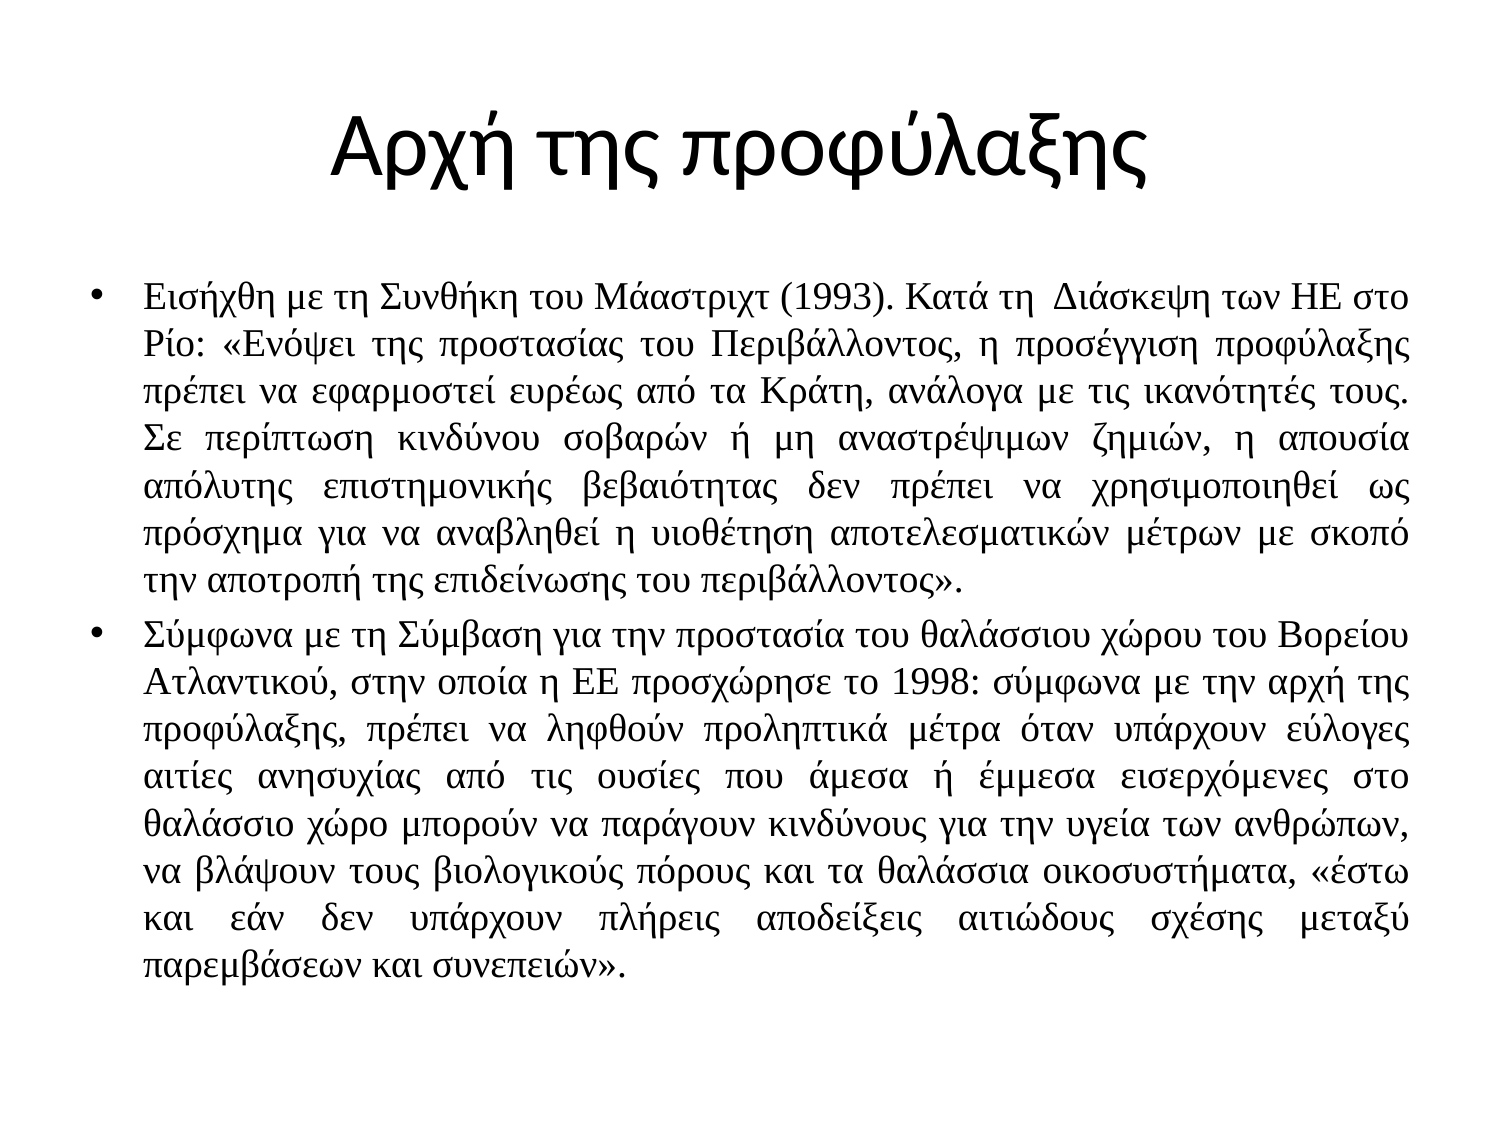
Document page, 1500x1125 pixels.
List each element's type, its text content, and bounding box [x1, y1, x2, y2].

list Εισήχθη με τη Συνθήκη του Μάαστριχτ (1993). Κατά τη Διάσκεψη των ΗΕ στο Ρίο: «Ενόψει της προστασίας του Περιβάλλοντος, η προσέγγιση προφύλαξης πρέπει να εφαρμοστεί ευρέως από τα Κράτη, ανάλογα με τις ικανότητές τους. Σε περίπτωση κινδύνου σοβαρών ή μη αναστρέψιμων ζημιών, η απουσία απόλυτης επιστημονικής βεβαιότητας δεν πρέπει να χρησιμοποιηθεί ως πρόσχημα για να αναβληθεί η υιοθέτηση αποτελεσματικών μέτρων με σκοπό την αποτροπή της επιδείνωσης του περιβάλλοντος». Σύμφωνα με τη Σύμβαση για την προστασία του θαλάσσιου χώρου του Βορείου Ατλαντικού, στην οποία η ΕΕ προσχώρησε το 1998: σύμφωνα με την αρχή της προφύλαξης, πρέπει να ληφθούν προληπτικά μέτρα όταν υπάρχουν εύλογες αιτίες ανησυχίας από τις ουσίες που άμεσα ή έμμεσα εισερχόμενες στο θαλάσσιο χώρο μπορούν να παράγουν κινδύνους για την υγεία των ανθρώπων, να βλάψουν τους βιολογικούς πόρους και τα θαλάσσια οικοσυστήματα, «έστω και εάν δεν υπάρχουν πλήρεις αποδείξεις αιτιώδους σχέσης μεταξύ παρεμβάσεων και συνεπειών». [75, 262, 1425, 1005]
title Αρχή της προφύλαξης [75, 45, 1425, 233]
